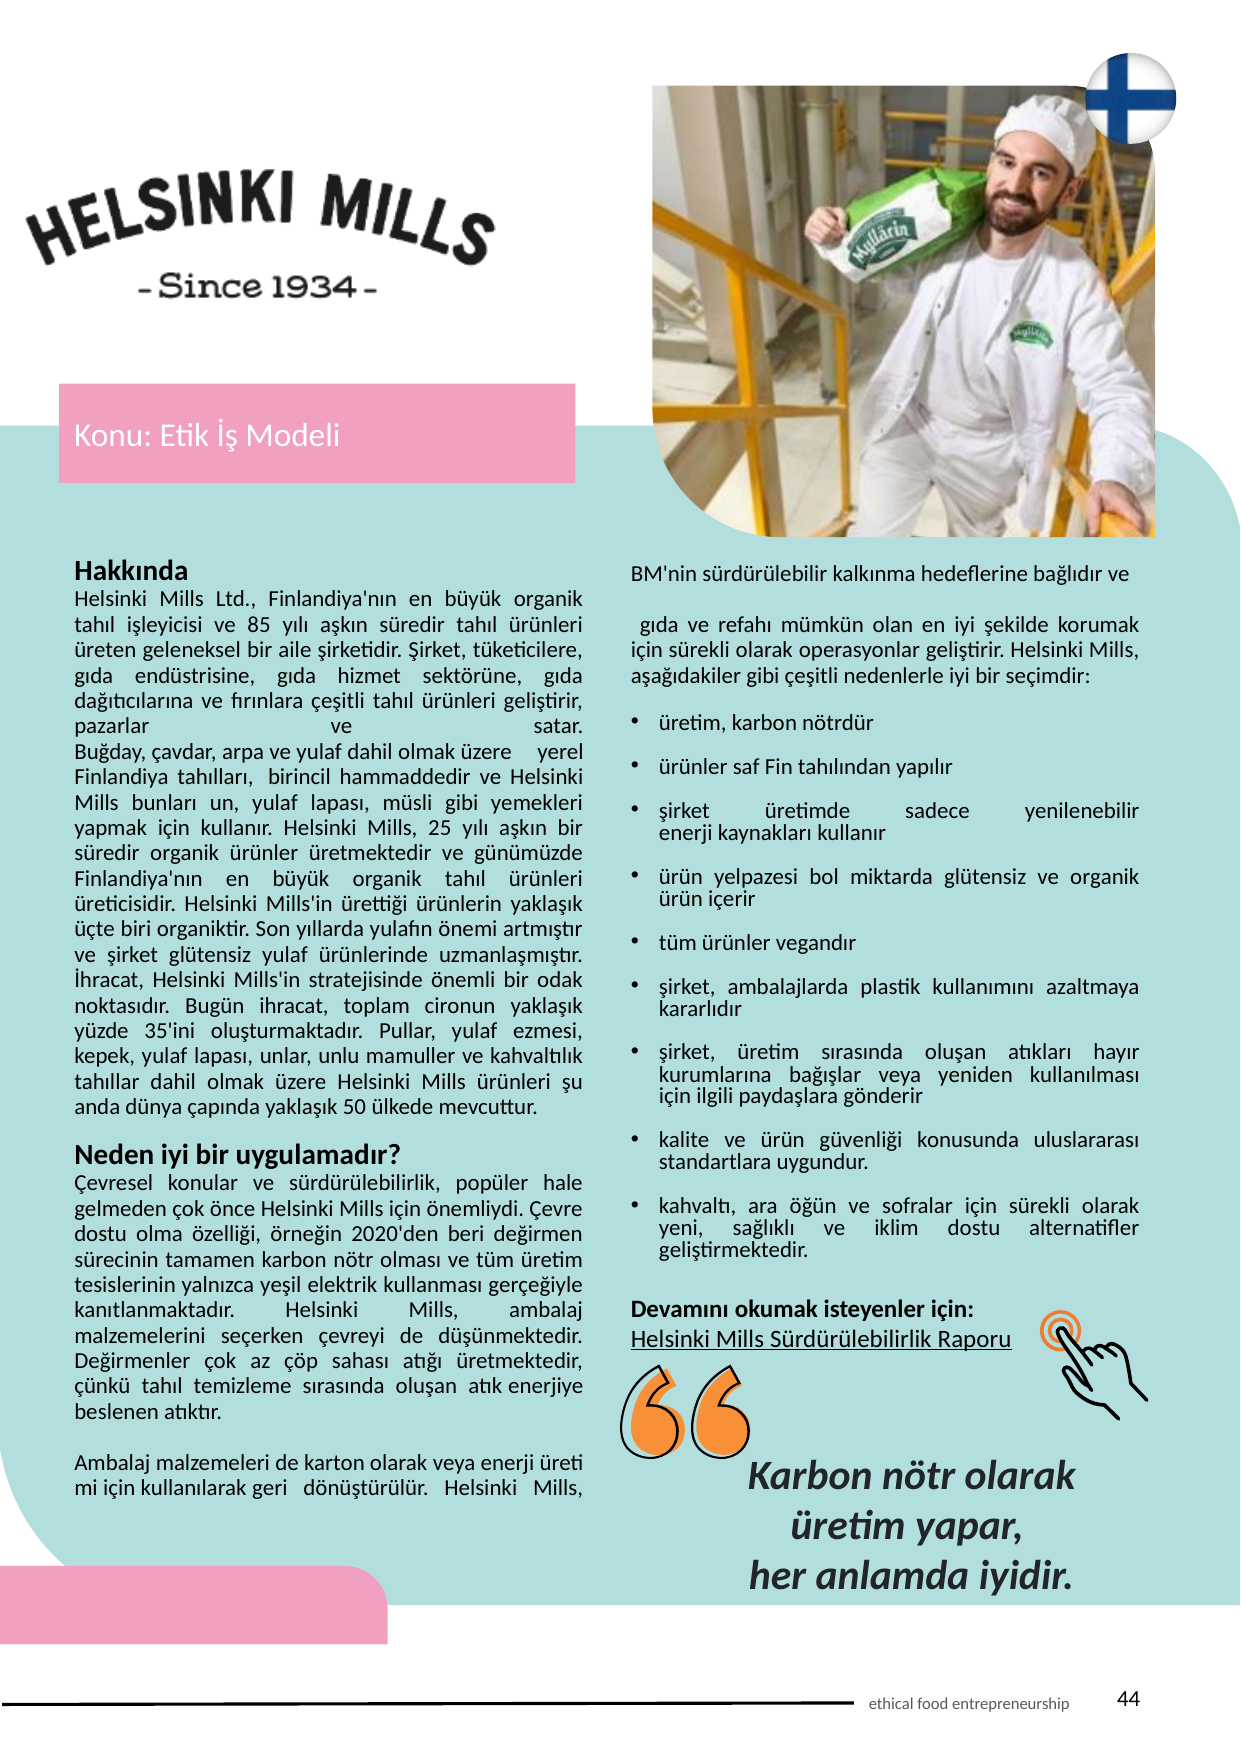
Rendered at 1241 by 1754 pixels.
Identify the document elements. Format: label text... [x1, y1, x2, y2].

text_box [620, 1364, 751, 1459]
text_box Karbon nötr olarak üretim yapar, her anlamda iyidir. [712, 1439, 1112, 1605]
picture [17, 157, 502, 312]
text_box Konu: Etik İş Modeli [59, 383, 576, 483]
text_box [1086, 51, 1178, 138]
list Hakkında Helsinki Mills Ltd., Finlandiya'nın en büyük organik tahıl işleyicisi ve 85 yılı aşkın süredir tahıl ürünleri üreten geleneksel bir aile şirketidir. Şirket, tüketicilere, gıda endüstrisine, gıda hizmet sektörüne, gıda dağıtıcılarına ve fırınlara çeşitli tahıl ürünleri geliştirir, pazarlar ve satar. Buğday, çavdar, arpa ve yulaf dahil olmak üzere yerel Finlandiya tahılları, birincil hammaddedir ve Helsinki Mills bunları un, yulaf lapası, müsli gibi yemekleri yapmak için kullanır. Helsinki Mills, 25 yılı aşkın bir süredir organik ürünler üretmektedir ve günümüzde Finlandiya'nın en büyük organik tahıl ürünleri üreticisidir. Helsinki Mills'in ürettiği ürünlerin yaklaşık üçte biri organiktir. Son yıllarda yulafın önemi artmıştır ve şirket glütensiz yulaf ürünlerinde uzmanlaşmıştır. İhracat, Helsinki Mills'in stratejisinde önemli bir odak noktasıdır. Bugün ihracat, toplam cironun yaklaşık yüzde 35'ini oluşturmaktadır. Pullar, yulaf ezmesi, kepek, yulaf lapası, unlar, unlu mamuller ve kahvaltılık tahıllar dahil olmak üzere Helsinki Mills ürünleri şu anda dünya çapında yaklaşık 50 ülkede mevcuttur. Neden iyi bir uygulamadır? Çevresel konular ve sürdürülebilirlik, popüler hale gelmeden çok önce Helsinki Mills için önemliydi. Çevre dostu olma özelliği, örneğin 2020'den beri değirmen sürecinin tamamen karbon nötr olması ve tüm üretim tesislerinin yalnızca yeşil elektrik kullanması gerçeğiyle kanıtlanmaktadır. Helsinki Mills, ambalaj malzemelerini seçerken çevreyi de düşünmektedir. Değirmenler çok az çöp sahası atığı üretmektedir, çünkü tahıl temizleme sırasında oluşan atık enerjiye beslenen atıktır. Ambalaj malzemeleri de karton olarak veya enerji üretimi için kullanılarak geri dönüştürülür. Helsinki Mills, BM'nin sürdürülebilir kalkınma hedeflerine bağlıdır ve gıda ve refahı mümkün olan en iyi şekilde korumak için sürekli olarak operasyonlar geliştirir. Helsinki Mills, aşağıdakiler gibi çeşitli nedenlerle iyi bir seçimdir: üretim, karbon nötrdür ürünler saf Fin tahılından yapılır şirket üretimde sadece yenilenebilir enerji kaynakları kullanır ürün yelpazesi bol miktarda glütensiz ve organik ürün içerir tüm ürünler vegandır şirket, ambalajlarda plastik kullanımını azaltmaya kararlıdır şirket, üretim sırasında oluşan atıkları hayır kurumlarına bağışlar veya yeniden kullanılması için ilgili paydaşlara gönderir kalite ve ürün güvenliği konusunda uluslararası standartlara uygundur. kahvaltı, ara öğün ve sofralar için sürekli olarak yeni, sağlıklı ve iklim dostu alternatifler geliştirmektedir. Devamını okumak isteyenler için: Helsinki Mills Sürdürülebilirlik Raporu [59, 553, 1156, 1533]
picture [652, 85, 1156, 538]
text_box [1059, 1297, 1126, 1426]
text_box 44 [983, 1665, 1156, 1729]
